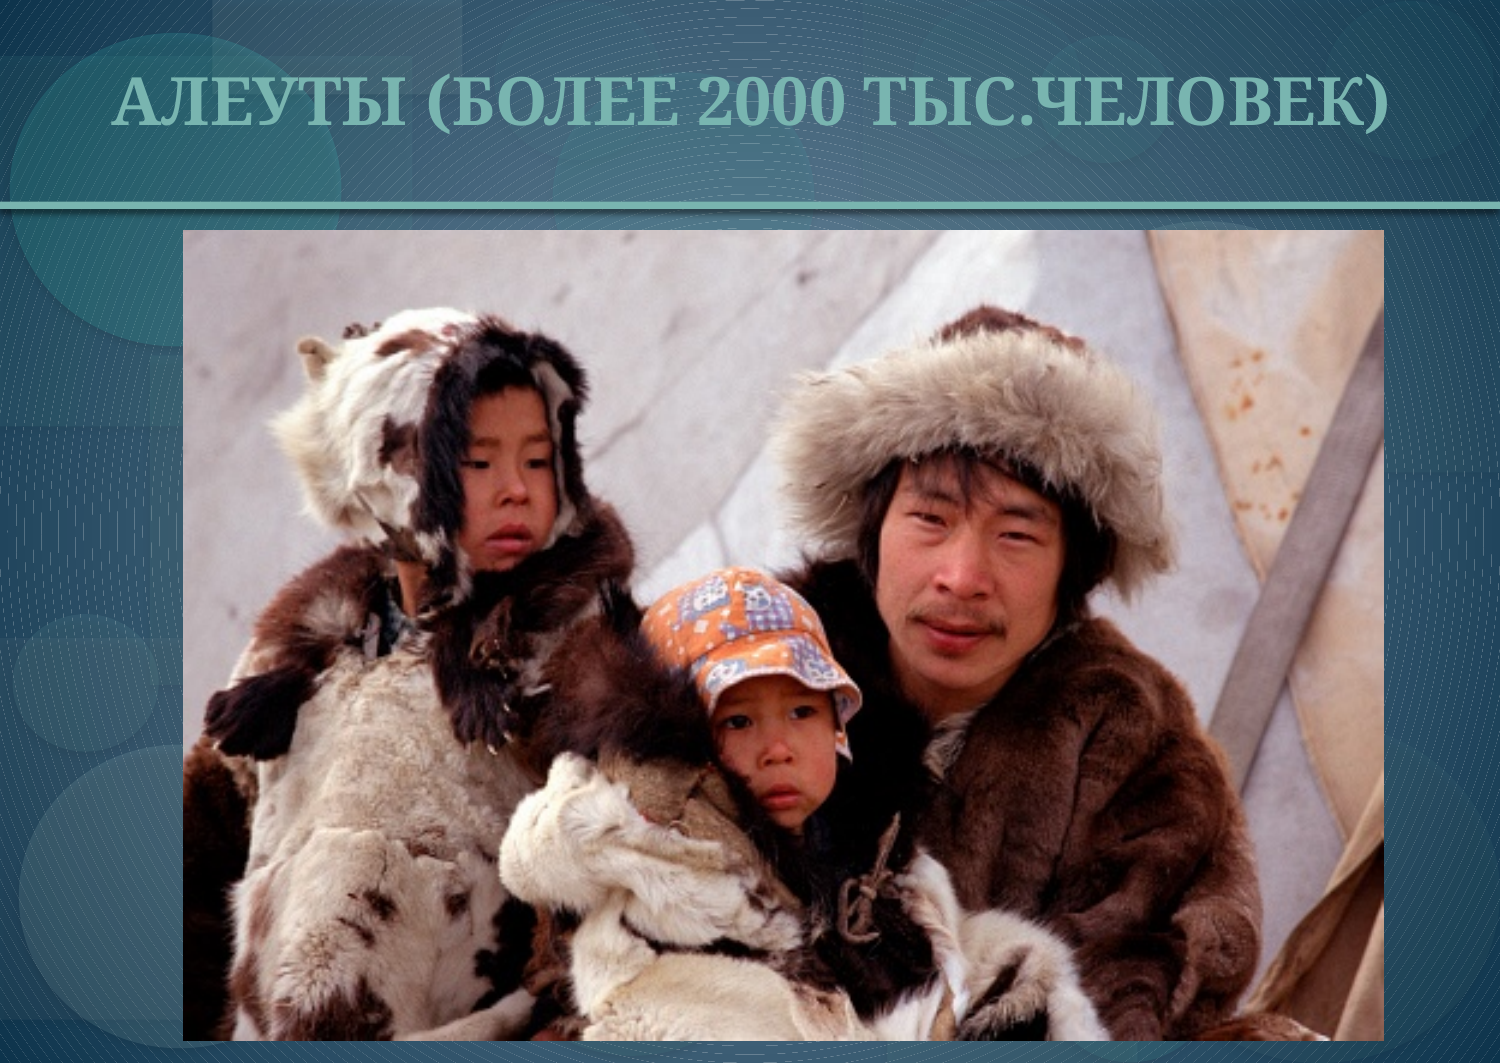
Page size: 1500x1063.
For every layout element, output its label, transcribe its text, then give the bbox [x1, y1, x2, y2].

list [182, 229, 1384, 1041]
title Алеуты (более 2000 тыс.человек) [76, 18, 1427, 146]
